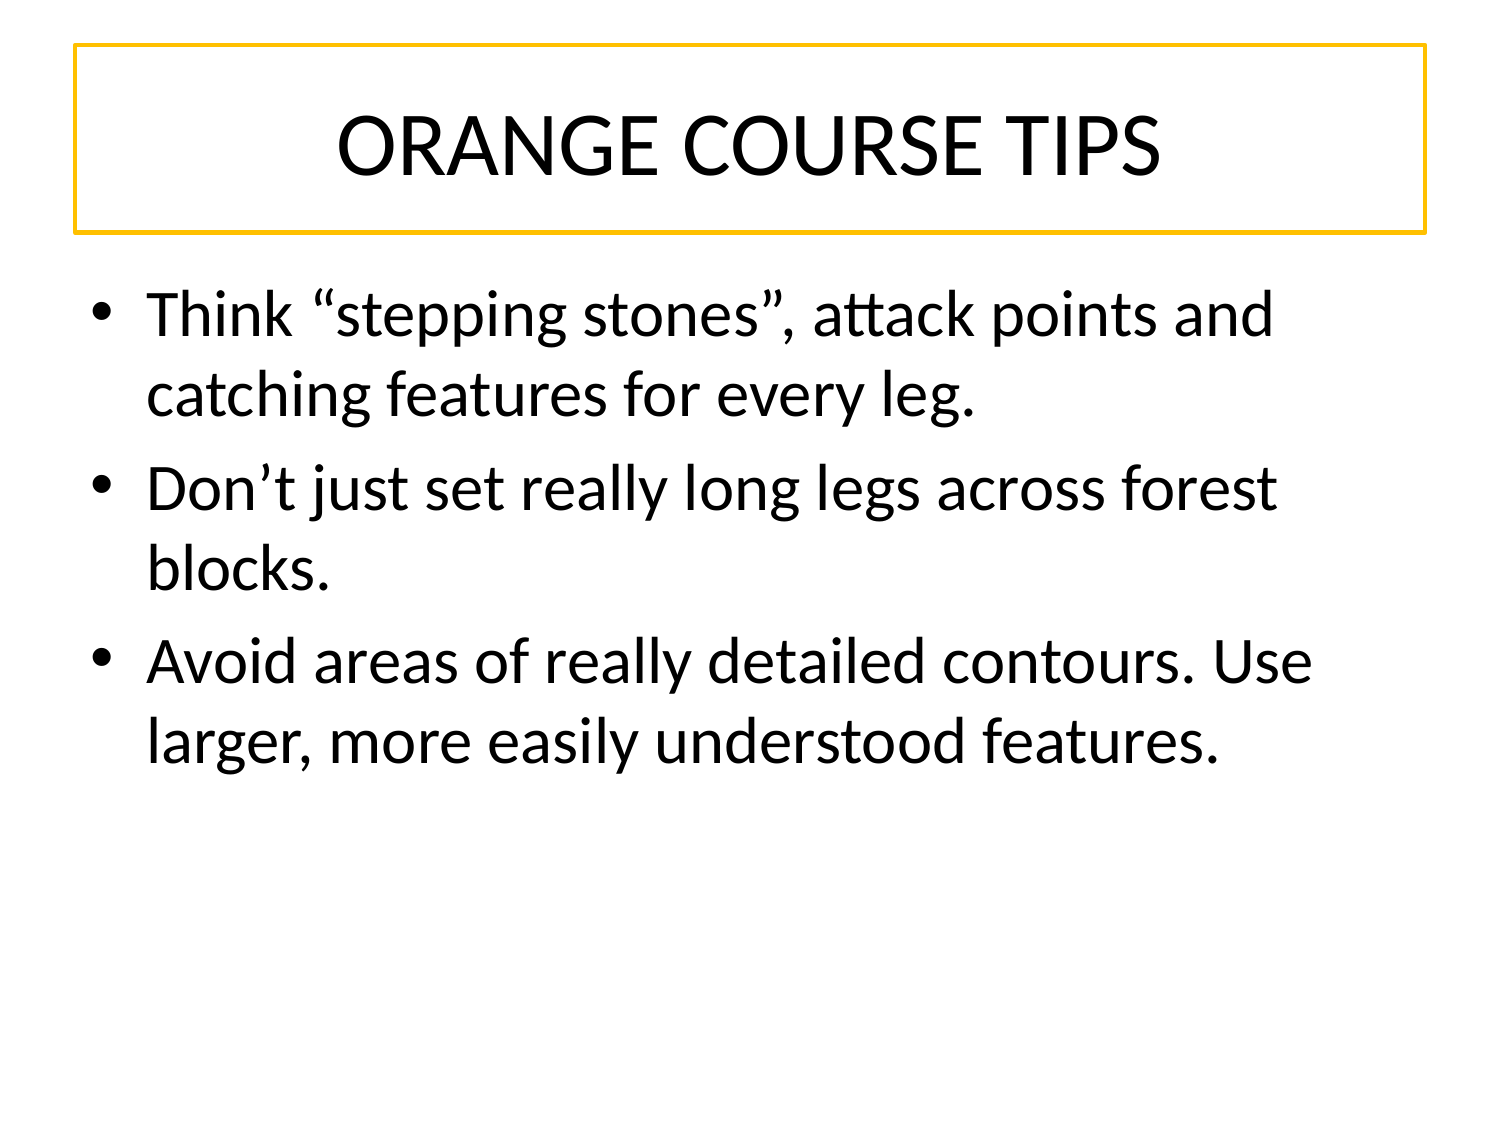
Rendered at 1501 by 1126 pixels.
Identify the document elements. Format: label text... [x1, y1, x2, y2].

title ORANGE COURSE TIPS [75, 45, 1426, 233]
list Think “stepping stones”, attack points and catching features for every leg. Don’t just set really long legs across forest blocks. Avoid areas of really detailed contours. Use larger, more easily understood features. [75, 262, 1426, 1006]
